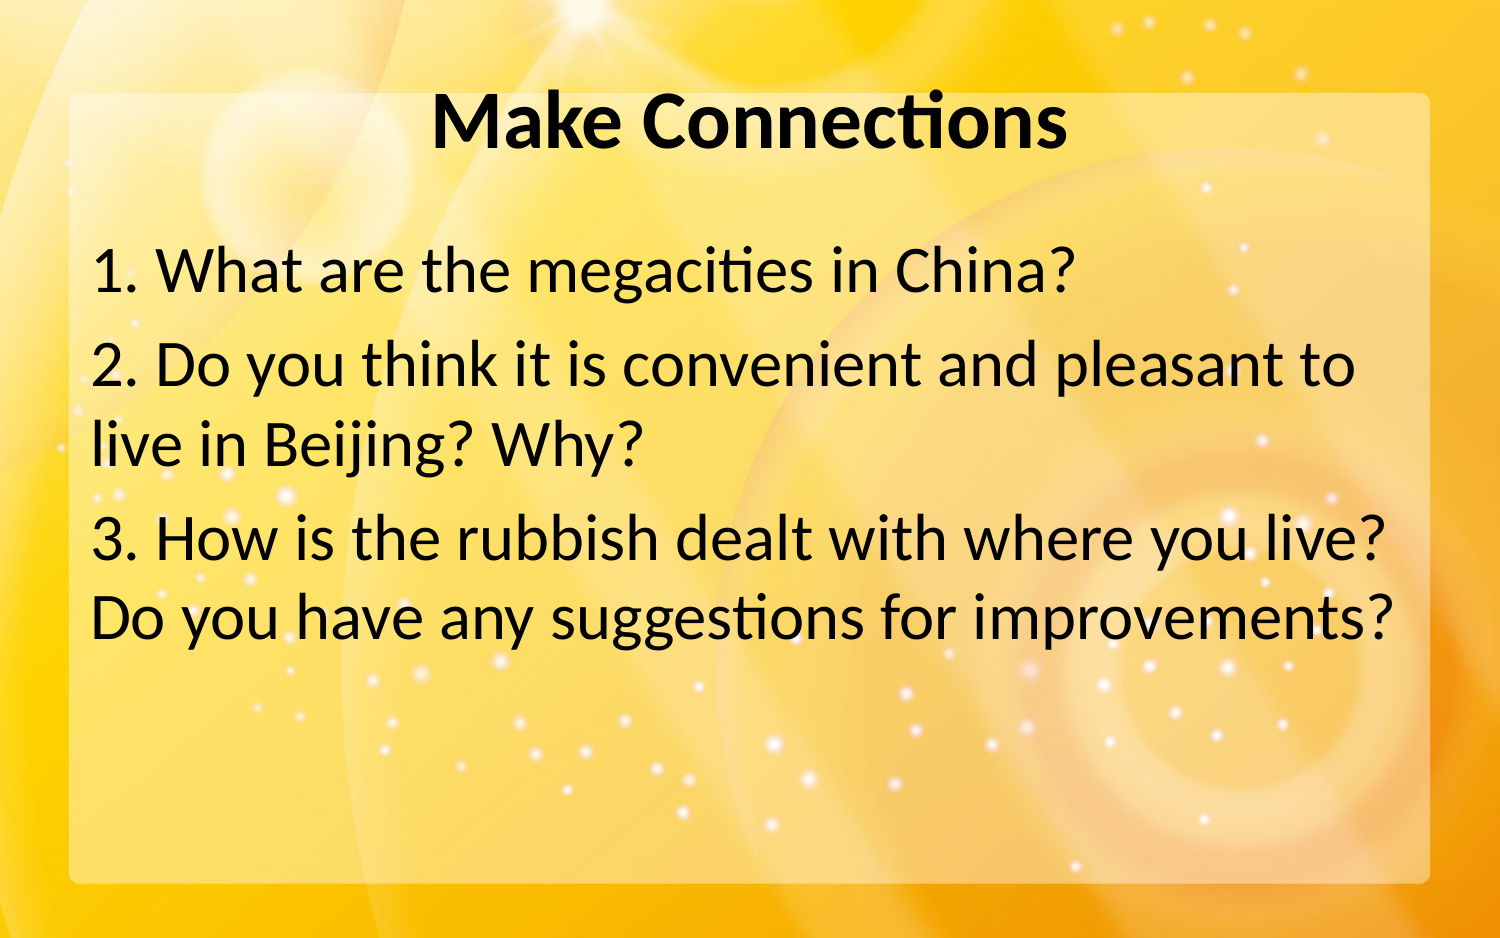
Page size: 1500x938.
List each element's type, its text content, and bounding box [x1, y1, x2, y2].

picture [0, 0, 1500, 938]
list 1. What are the megacities in China? 2. Do you think it is convenient and pleasant to live in Beijing? Why? 3. How is the rubbish dealt with where you live? Do you have any suggestions for improvements? [75, 218, 1425, 838]
title Make Connections [75, 37, 1425, 194]
